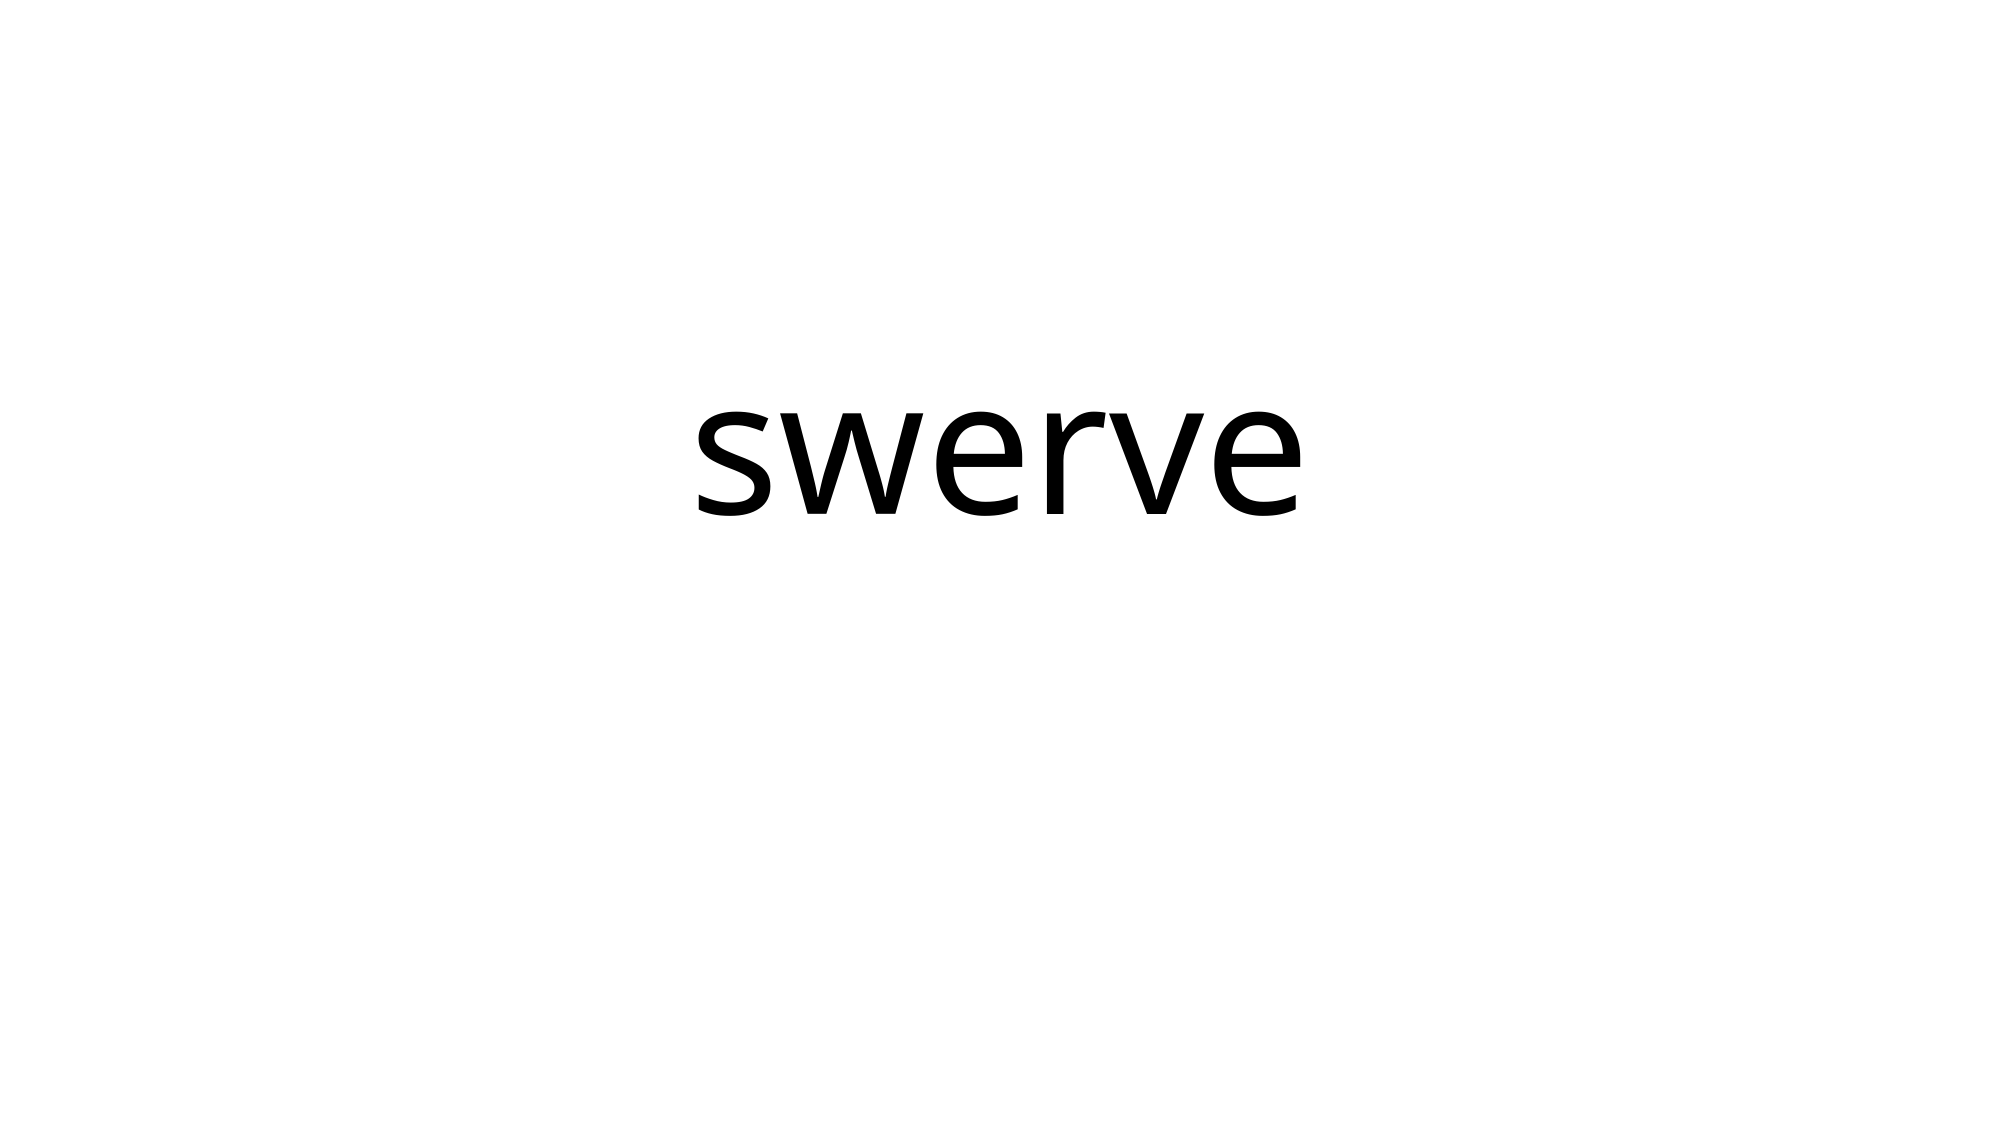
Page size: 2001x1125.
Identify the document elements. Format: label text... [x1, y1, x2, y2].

title swerve [362, 375, 1638, 563]
